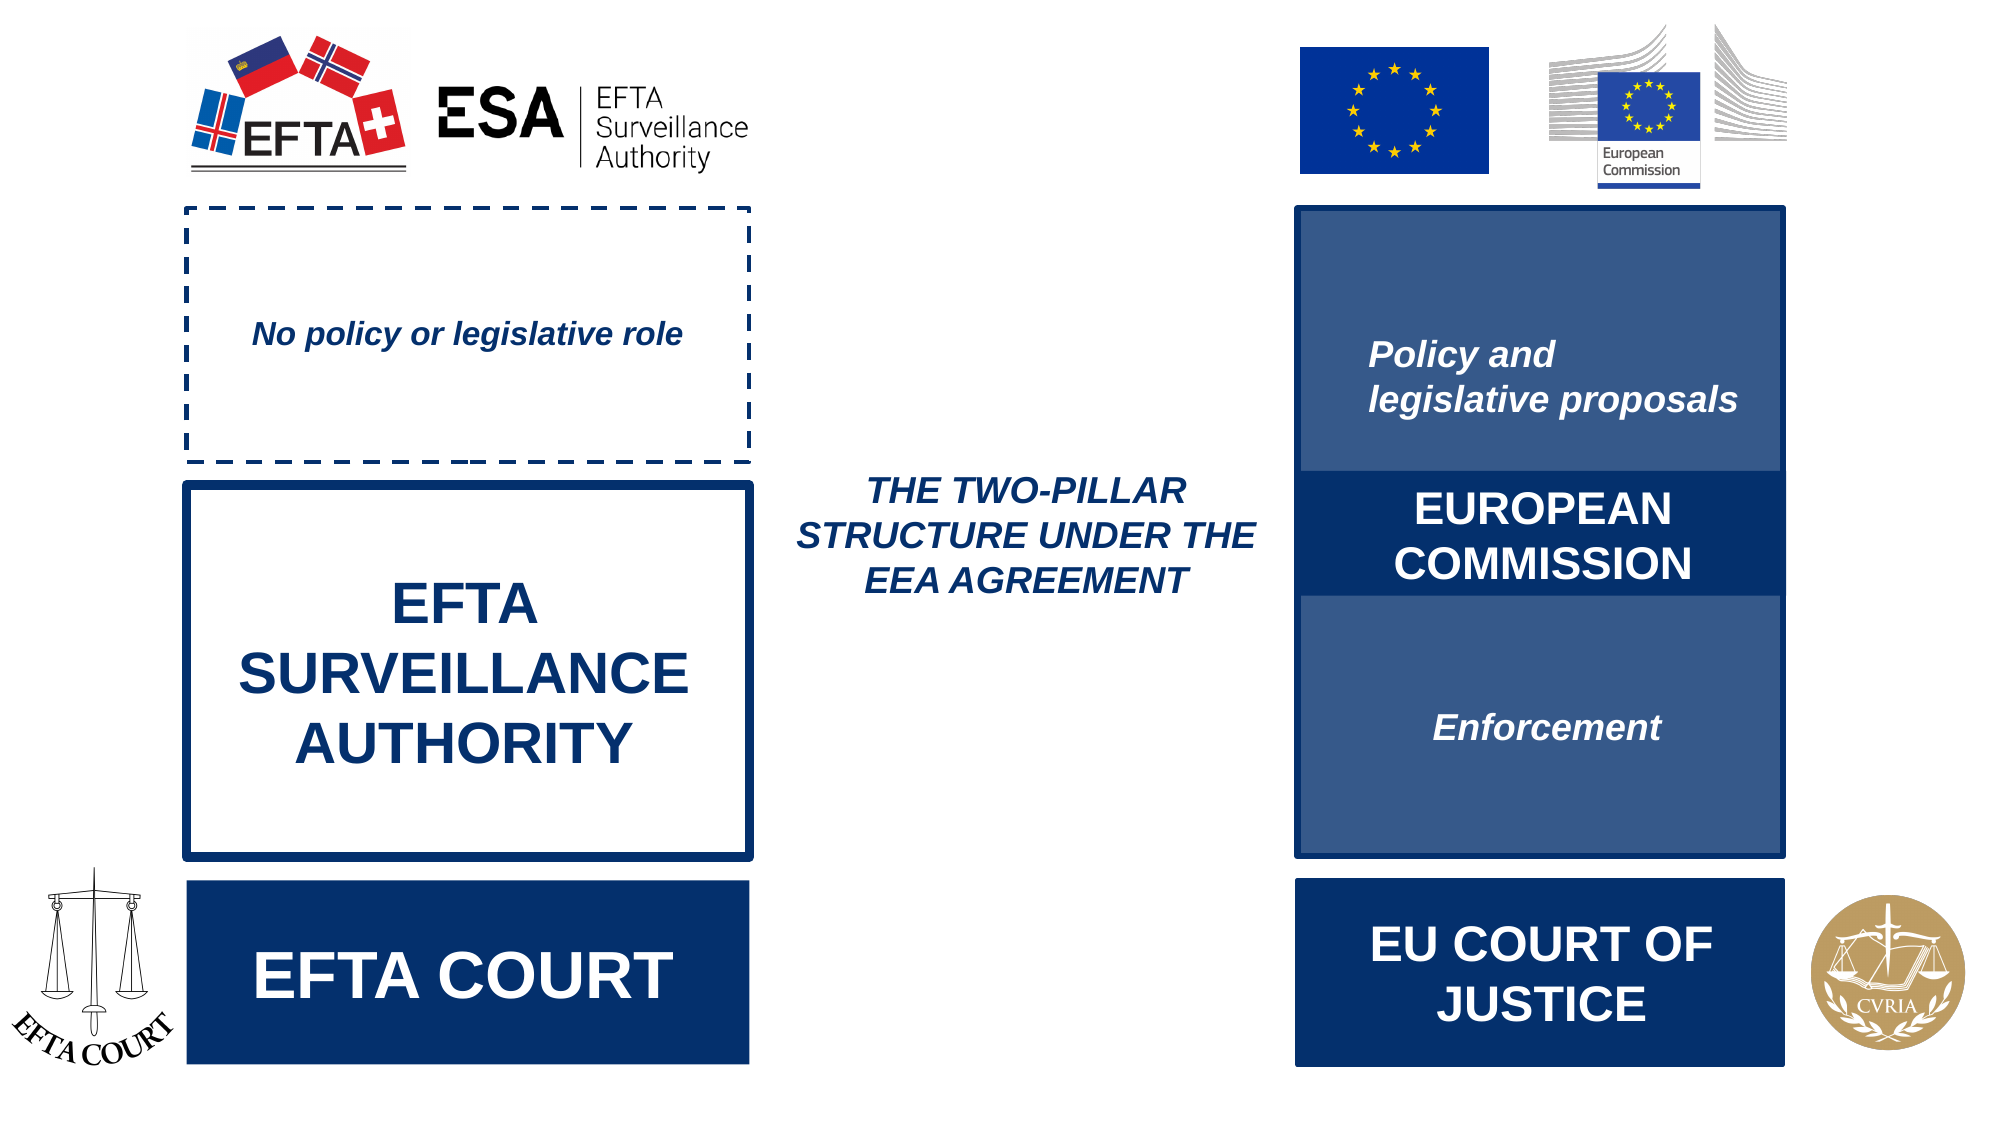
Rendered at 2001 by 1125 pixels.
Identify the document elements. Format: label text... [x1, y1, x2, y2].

text_box THE TWO-PILLAR STRUCTURE UNDER THE EEA AGREEMENT [752, 458, 1301, 609]
text_box [1295, 596, 1785, 858]
text_box [1295, 206, 1785, 470]
picture [186, 27, 411, 177]
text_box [186, 484, 750, 858]
text_box Enforcement [1417, 695, 1777, 756]
text_box No policy or legislative role [0, 305, 968, 360]
picture [1809, 894, 1966, 1051]
picture [10, 865, 176, 1067]
text_box EUROPEAN COMMISSION [1301, 470, 1787, 596]
text_box [185, 878, 752, 1067]
picture [1300, 47, 1490, 175]
picture [1549, 24, 1787, 190]
text_box [1295, 878, 1785, 1067]
picture [432, 77, 750, 177]
text_box EFTA COURT [237, 924, 727, 1020]
text_box [184, 360, 751, 464]
text_box Policy and legislative proposals [1353, 322, 1760, 428]
text_box [184, 206, 751, 305]
text_box EU COURT OF JUSTICE [1297, 904, 1787, 1039]
